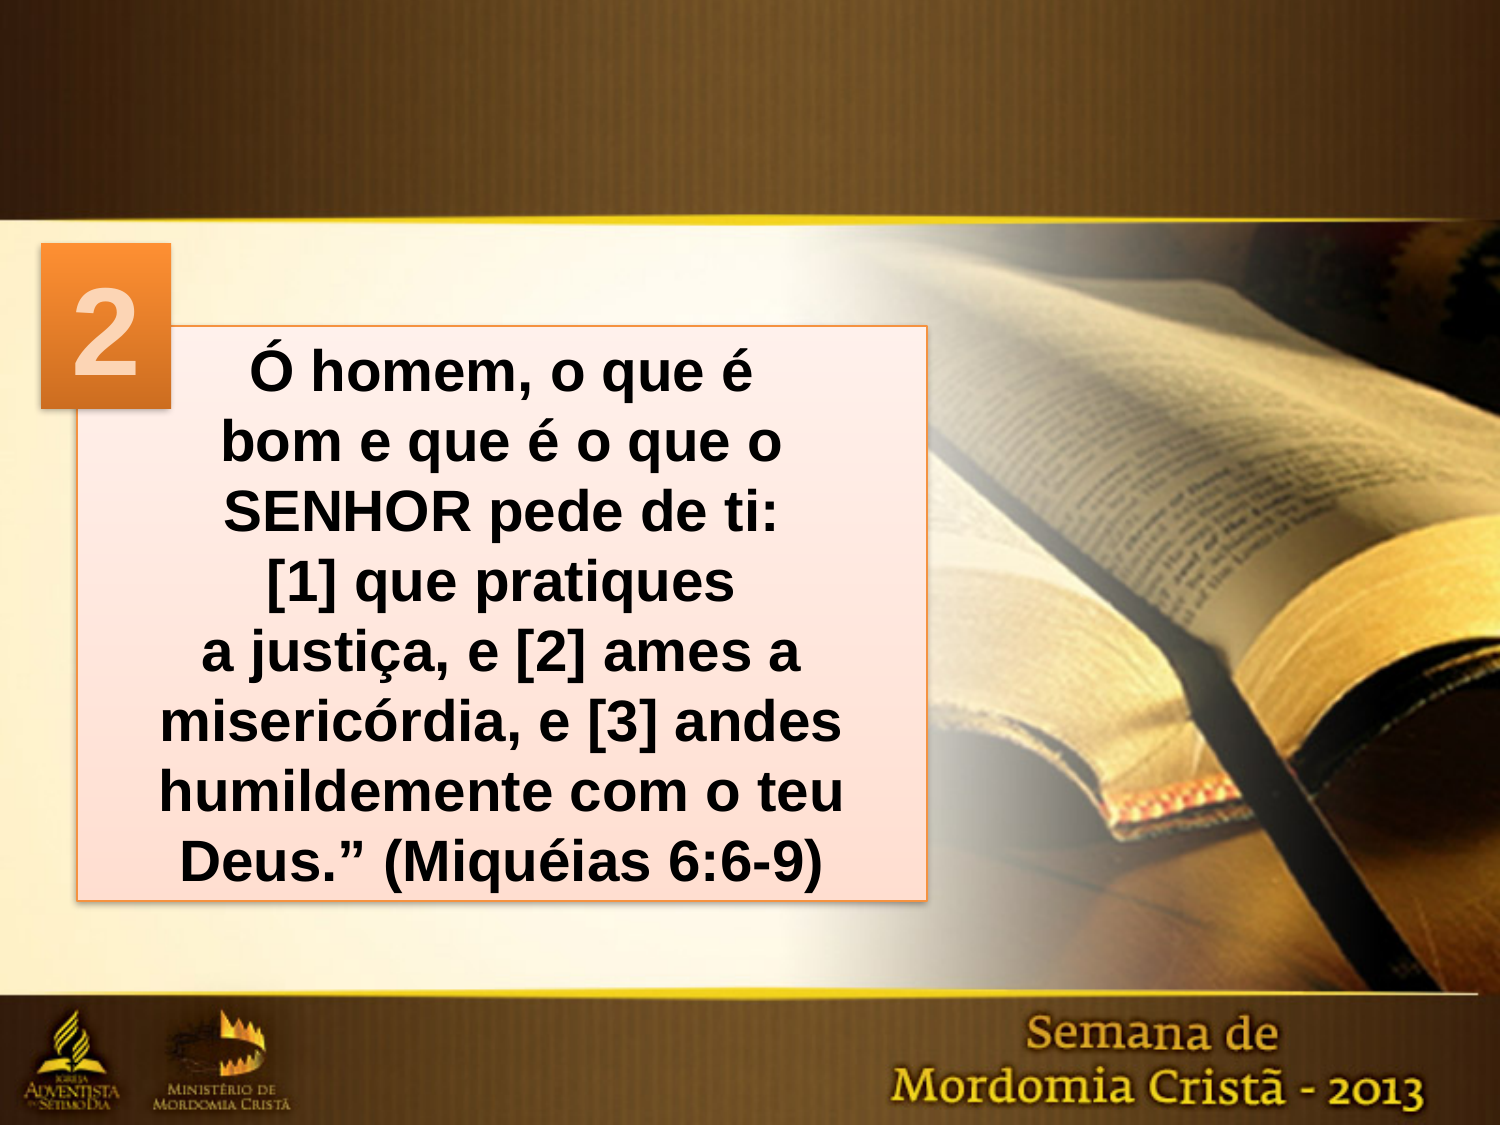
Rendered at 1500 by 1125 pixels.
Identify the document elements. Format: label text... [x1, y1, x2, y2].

picture [0, 0, 1500, 1125]
text_box 2 [41, 243, 172, 409]
text_box Ó homem, o que é bom e que é o que o SENHOR pede de ti: [1] que pratiques a justiça, e [2] ames a misericórdia, e [3] andes humildemente com o teu Deus.” (Miquéias 6:6-9) [76, 325, 928, 902]
